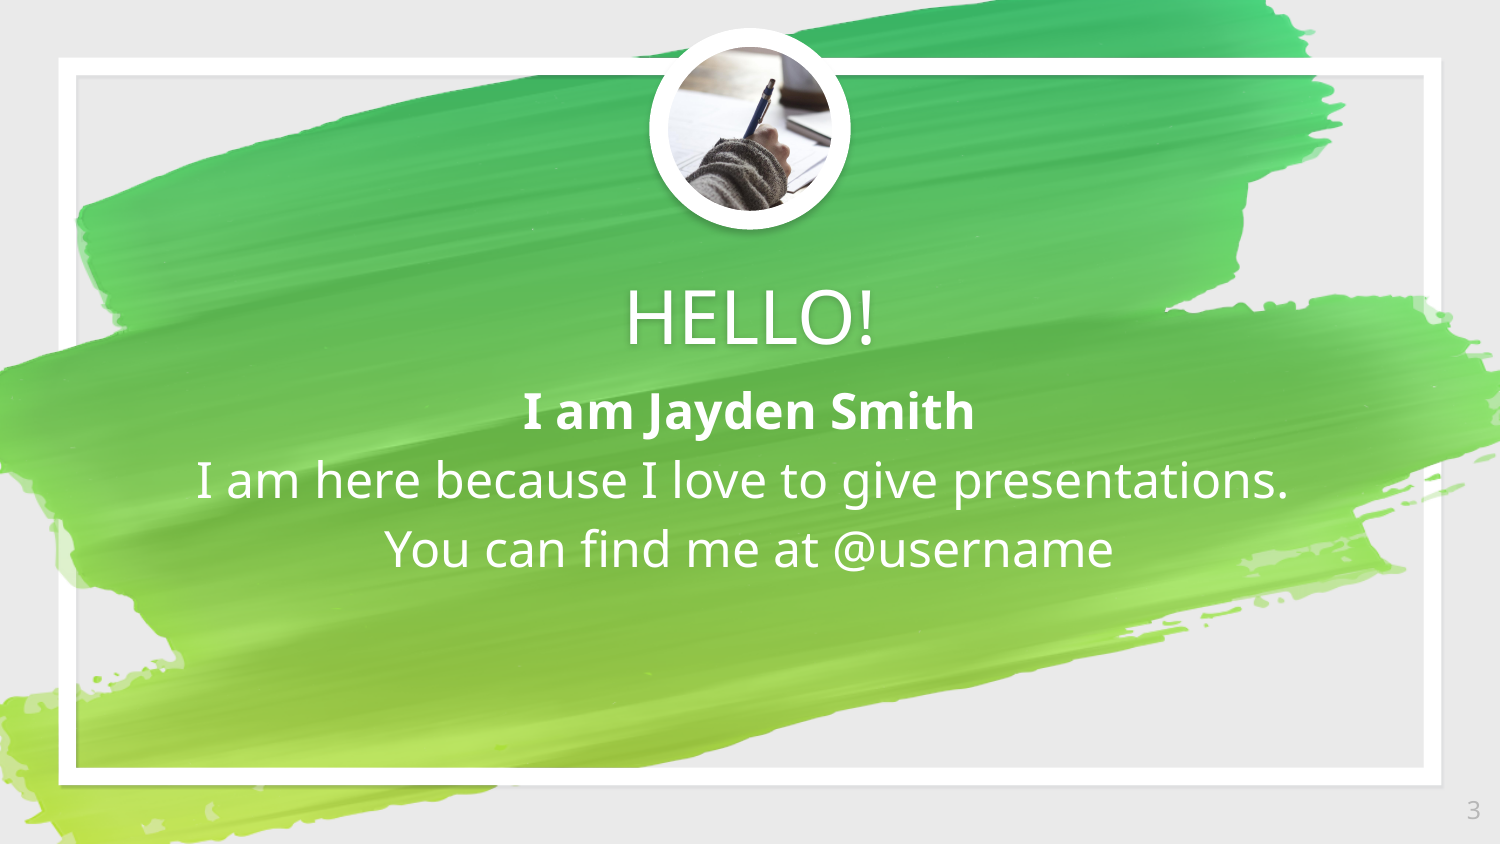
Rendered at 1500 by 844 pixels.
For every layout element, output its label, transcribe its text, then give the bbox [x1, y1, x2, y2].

picture [0, 0, 1500, 844]
title HELLO! [118, 219, 1382, 370]
slide_number ‹#› [1391, 779, 1482, 844]
subtitle I am Jayden Smith I am here because I love to give presentations. You can find me at @username [118, 370, 1382, 585]
